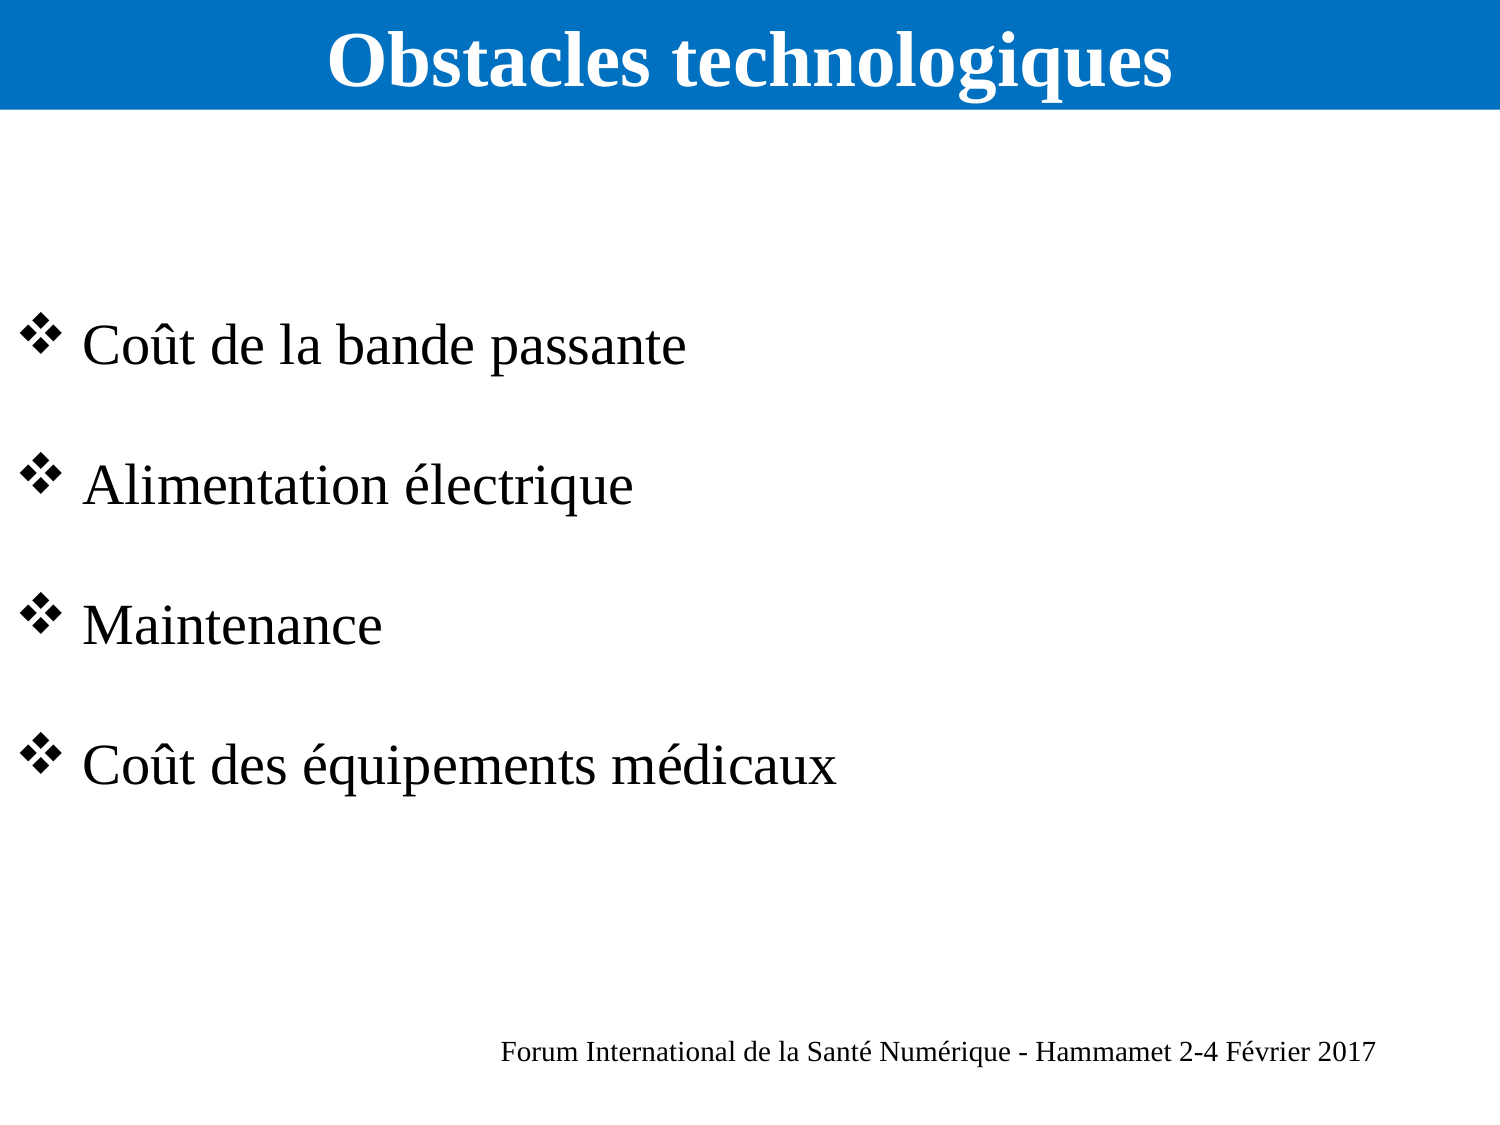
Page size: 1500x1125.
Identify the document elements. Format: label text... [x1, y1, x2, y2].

footer Forum International de la Santé Numérique - Hammamet 2-4 Février 2017 [442, 1024, 1436, 1101]
text_box Coût de la bande passante Alimentation électrique Maintenance Coût des équipements médicaux [0, 128, 1500, 1020]
text_box Obstacles technologiques [0, 0, 1500, 110]
